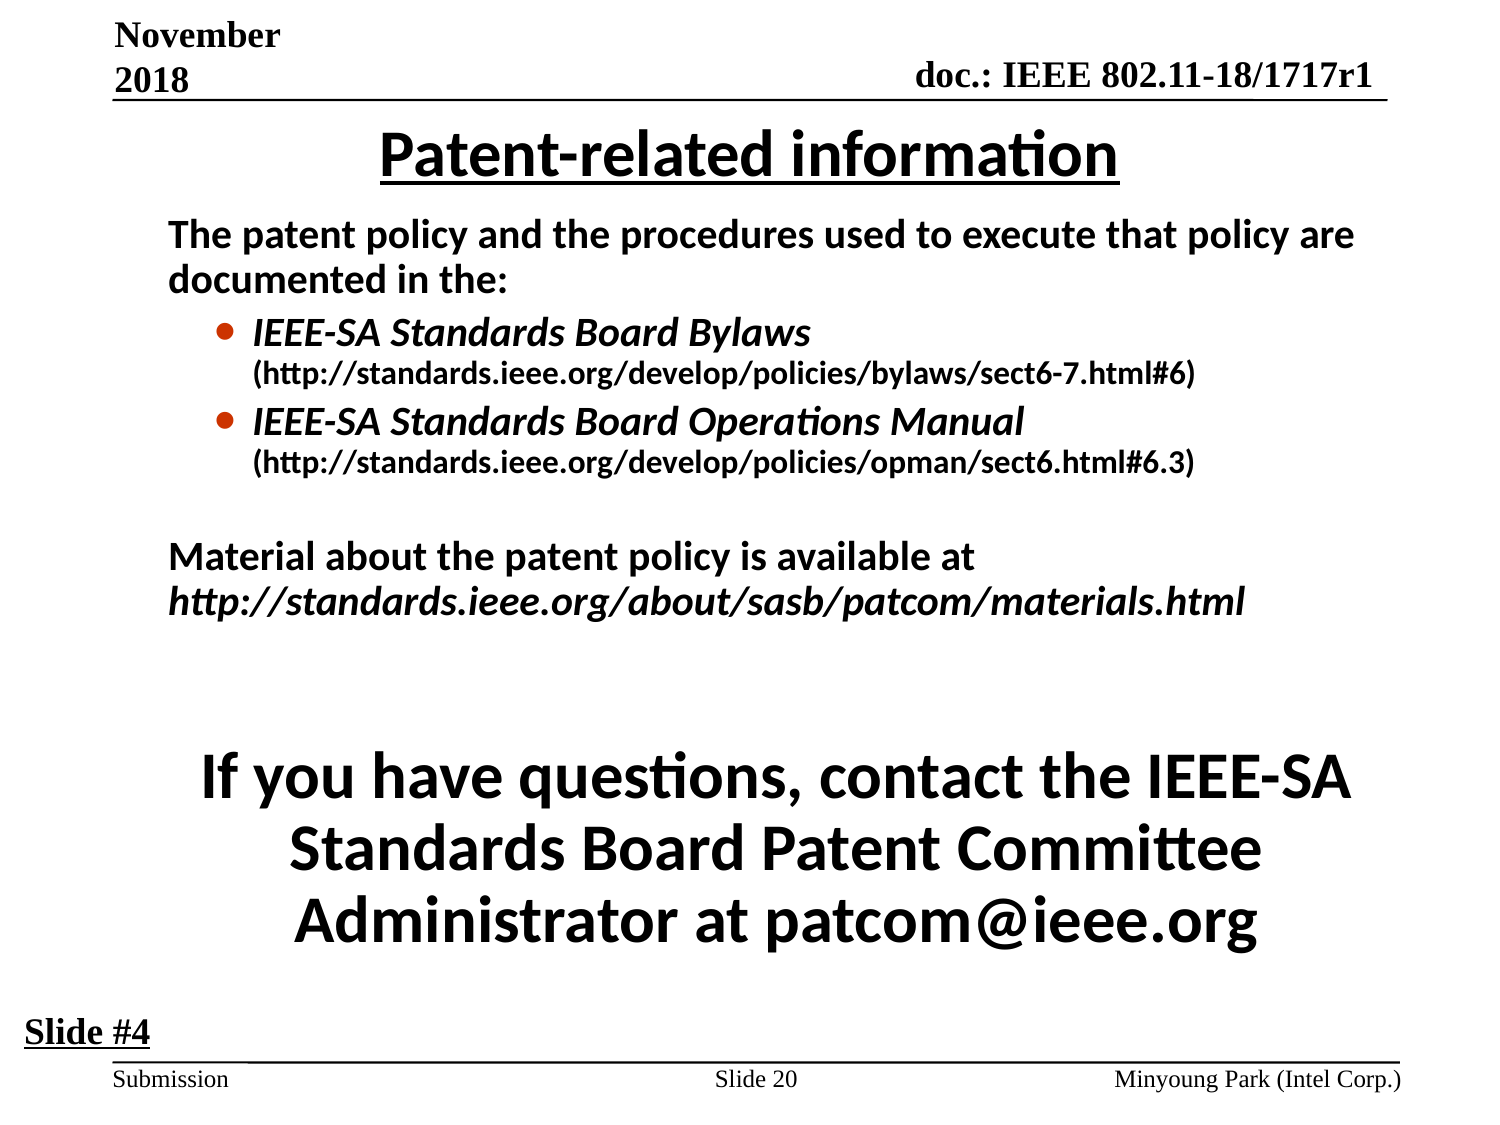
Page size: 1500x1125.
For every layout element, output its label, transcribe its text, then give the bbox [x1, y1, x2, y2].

footer Minyoung Park (Intel Corp.) [949, 1061, 1402, 1093]
title Patent-related information [112, 163, 1388, 187]
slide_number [114, 54, 335, 101]
text_box Slide #4 [9, 999, 166, 1060]
slide_number Slide 20 [712, 1061, 800, 1093]
text_box The patent policy and the procedures used to execute that policy are documented in the: IEEE-SA Standards Board Bylaws (http://standards.ieee.org/develop/policies/bylaws/sect6-7.html#6) IEEE-SA Standards Board Operations Manual (http://standards.ieee.org/develop/policies/opman/sect6.html#6.3) Material about the patent policy is available at http://standards.ieee.org/about/sasb/patcom/materials.html If you have questions, contact the IEEE-SA Standards Board Patent Committee Administrator at patcom@ieee.org [49, 187, 1400, 1025]
text_box [87, 37, 1438, 163]
